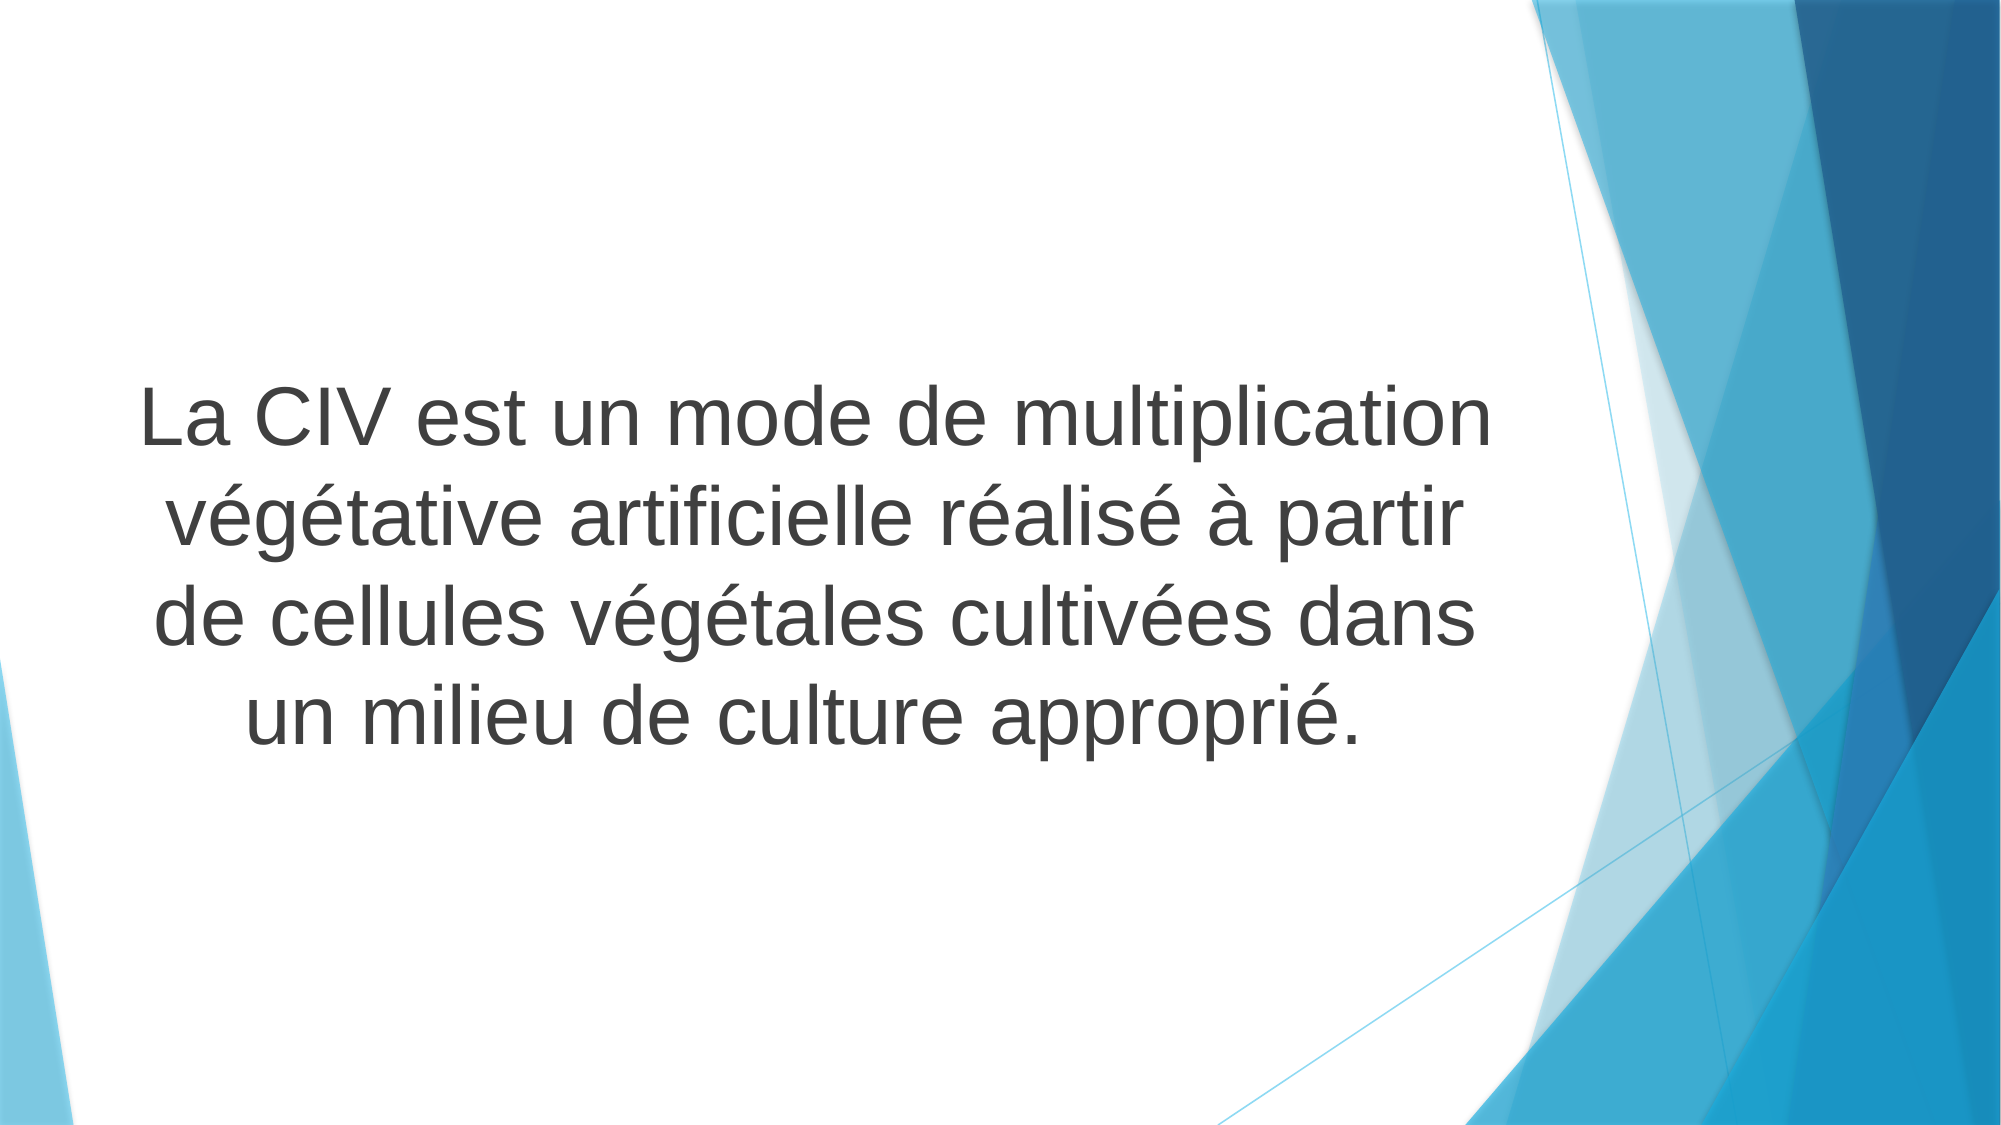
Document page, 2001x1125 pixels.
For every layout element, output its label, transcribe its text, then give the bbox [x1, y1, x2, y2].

list La CIV est un mode de multiplication végétative artificielle réalisé à partir de cellules végétales cultivées dans un milieu de culture approprié. [111, 354, 1522, 992]
